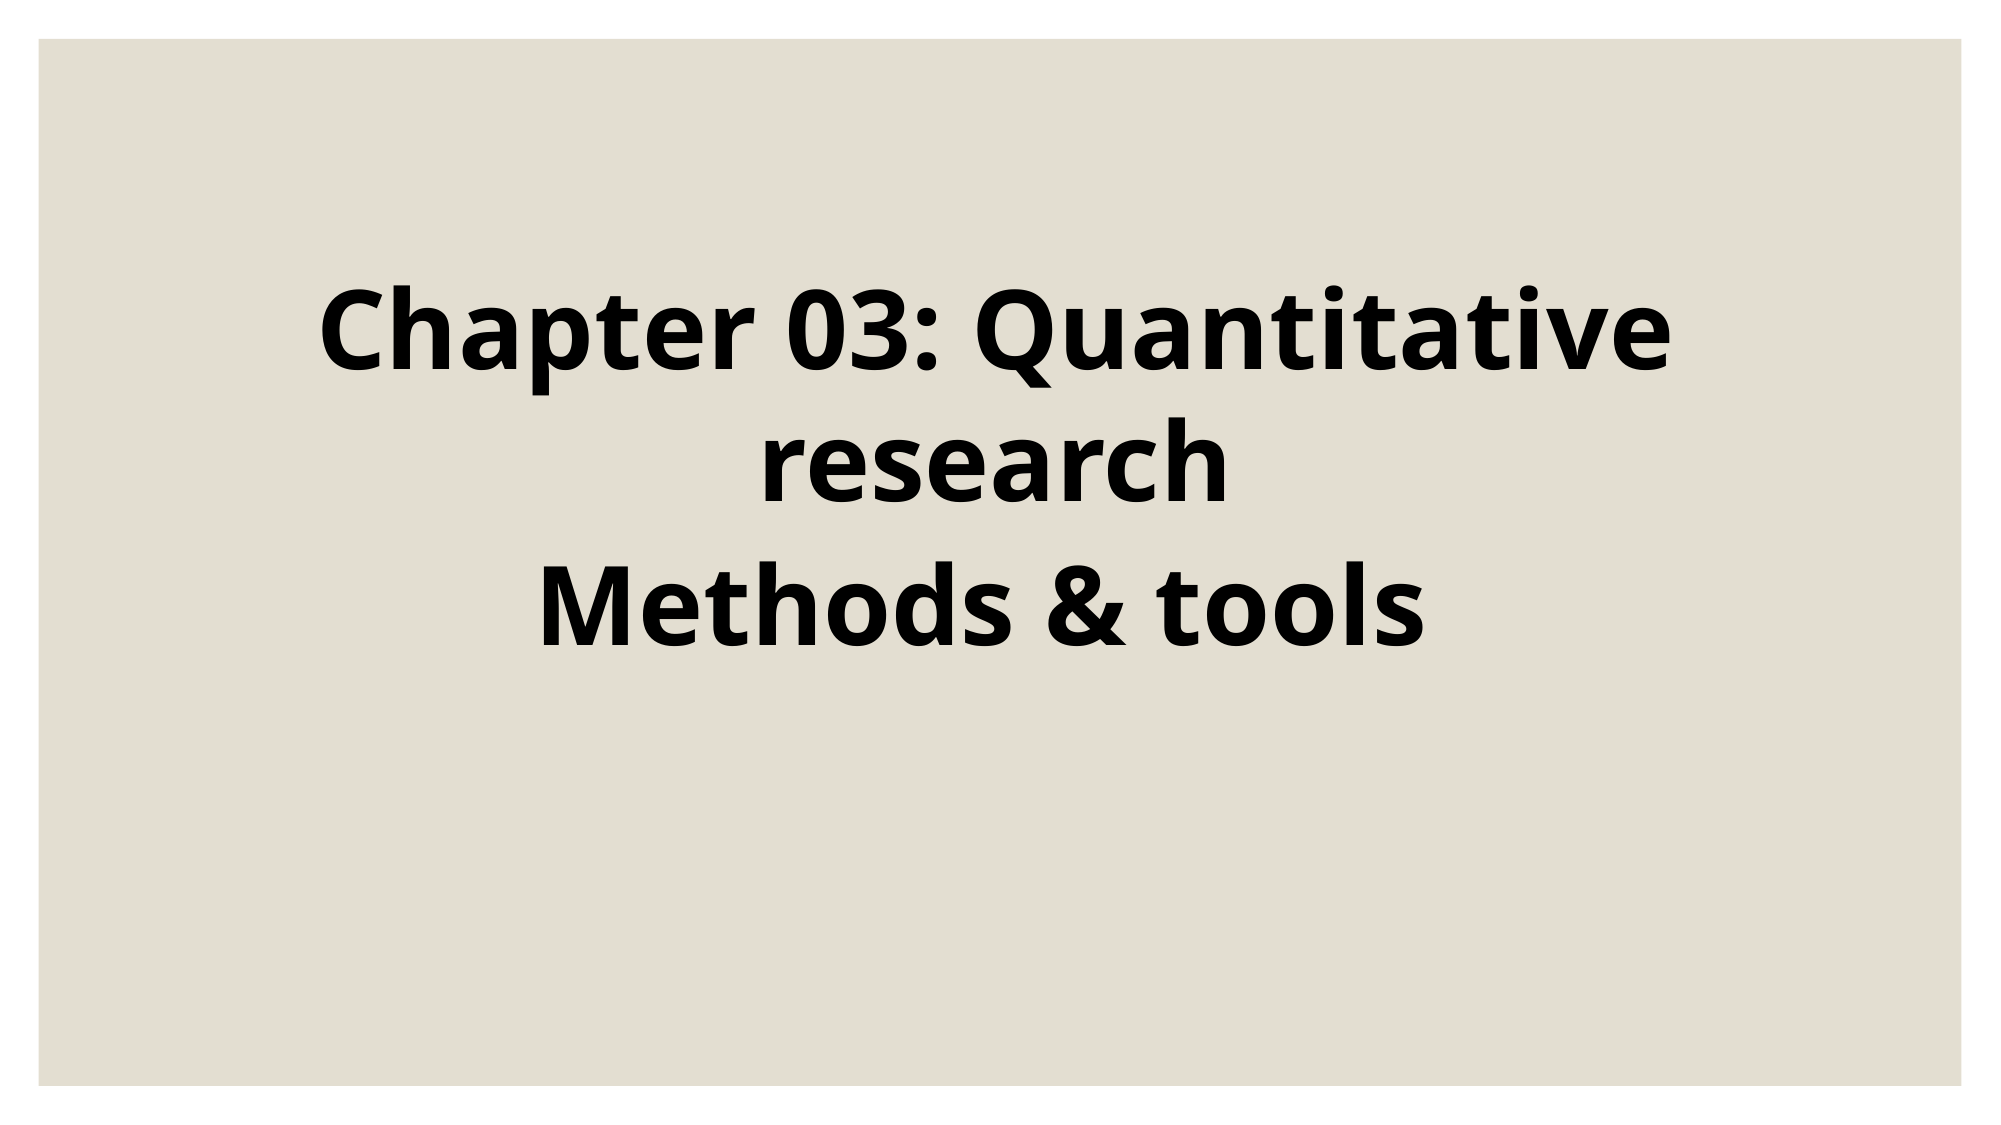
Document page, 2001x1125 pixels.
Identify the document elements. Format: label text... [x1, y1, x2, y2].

list Chapter 03: Quantitative research Methods & tools [299, 251, 1691, 677]
